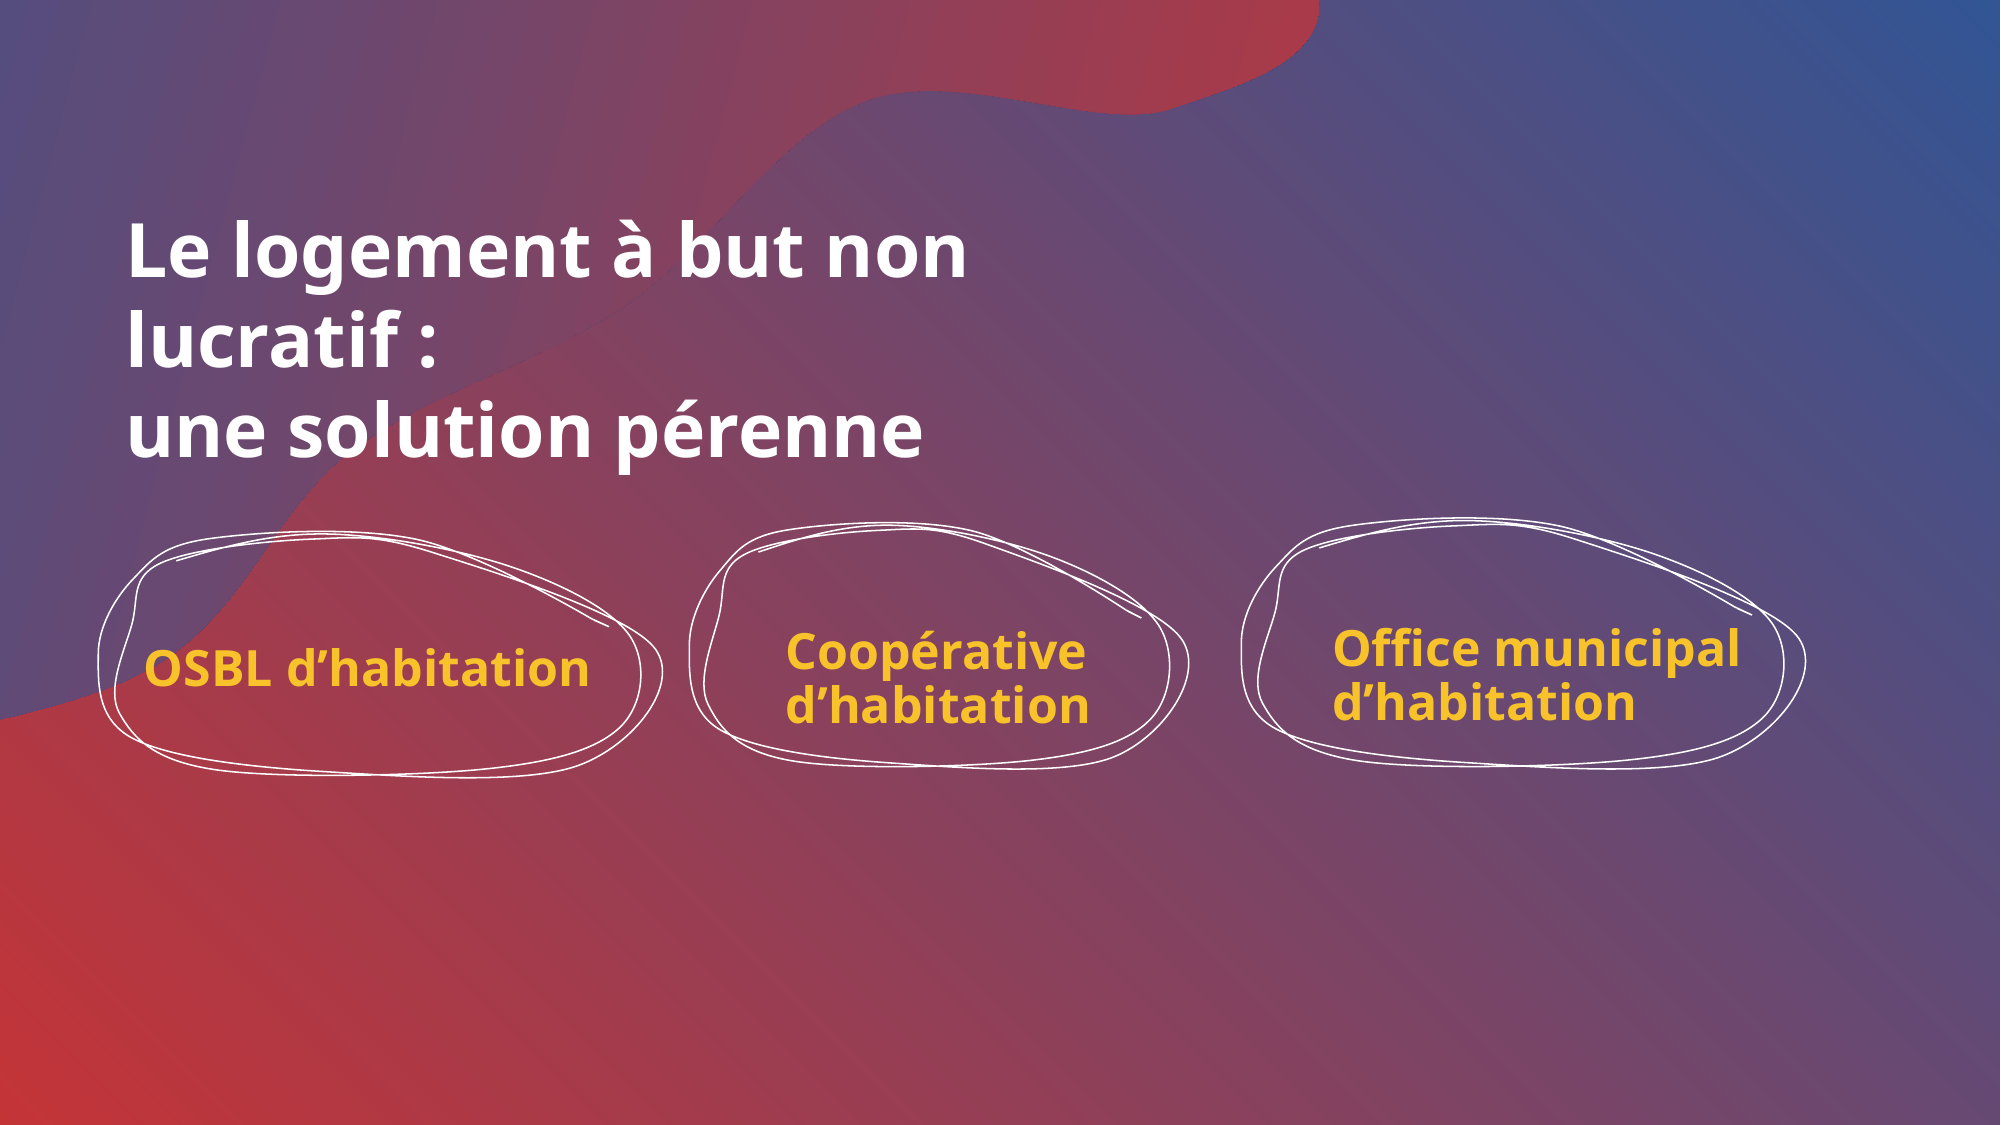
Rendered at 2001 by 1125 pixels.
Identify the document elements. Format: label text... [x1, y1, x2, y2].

text_box [688, 521, 1190, 771]
text_box Office municipal d’habitation [1317, 616, 1960, 809]
text_box [1240, 516, 1807, 771]
text_box OSBL d’habitation [0, 627, 817, 821]
text_box [97, 530, 664, 779]
text_box Le logement à but non lucratif : une solution pérenne [110, 195, 1236, 570]
text_box Coopérative d’habitation [770, 619, 1421, 812]
text_box [0, 0, 1321, 627]
